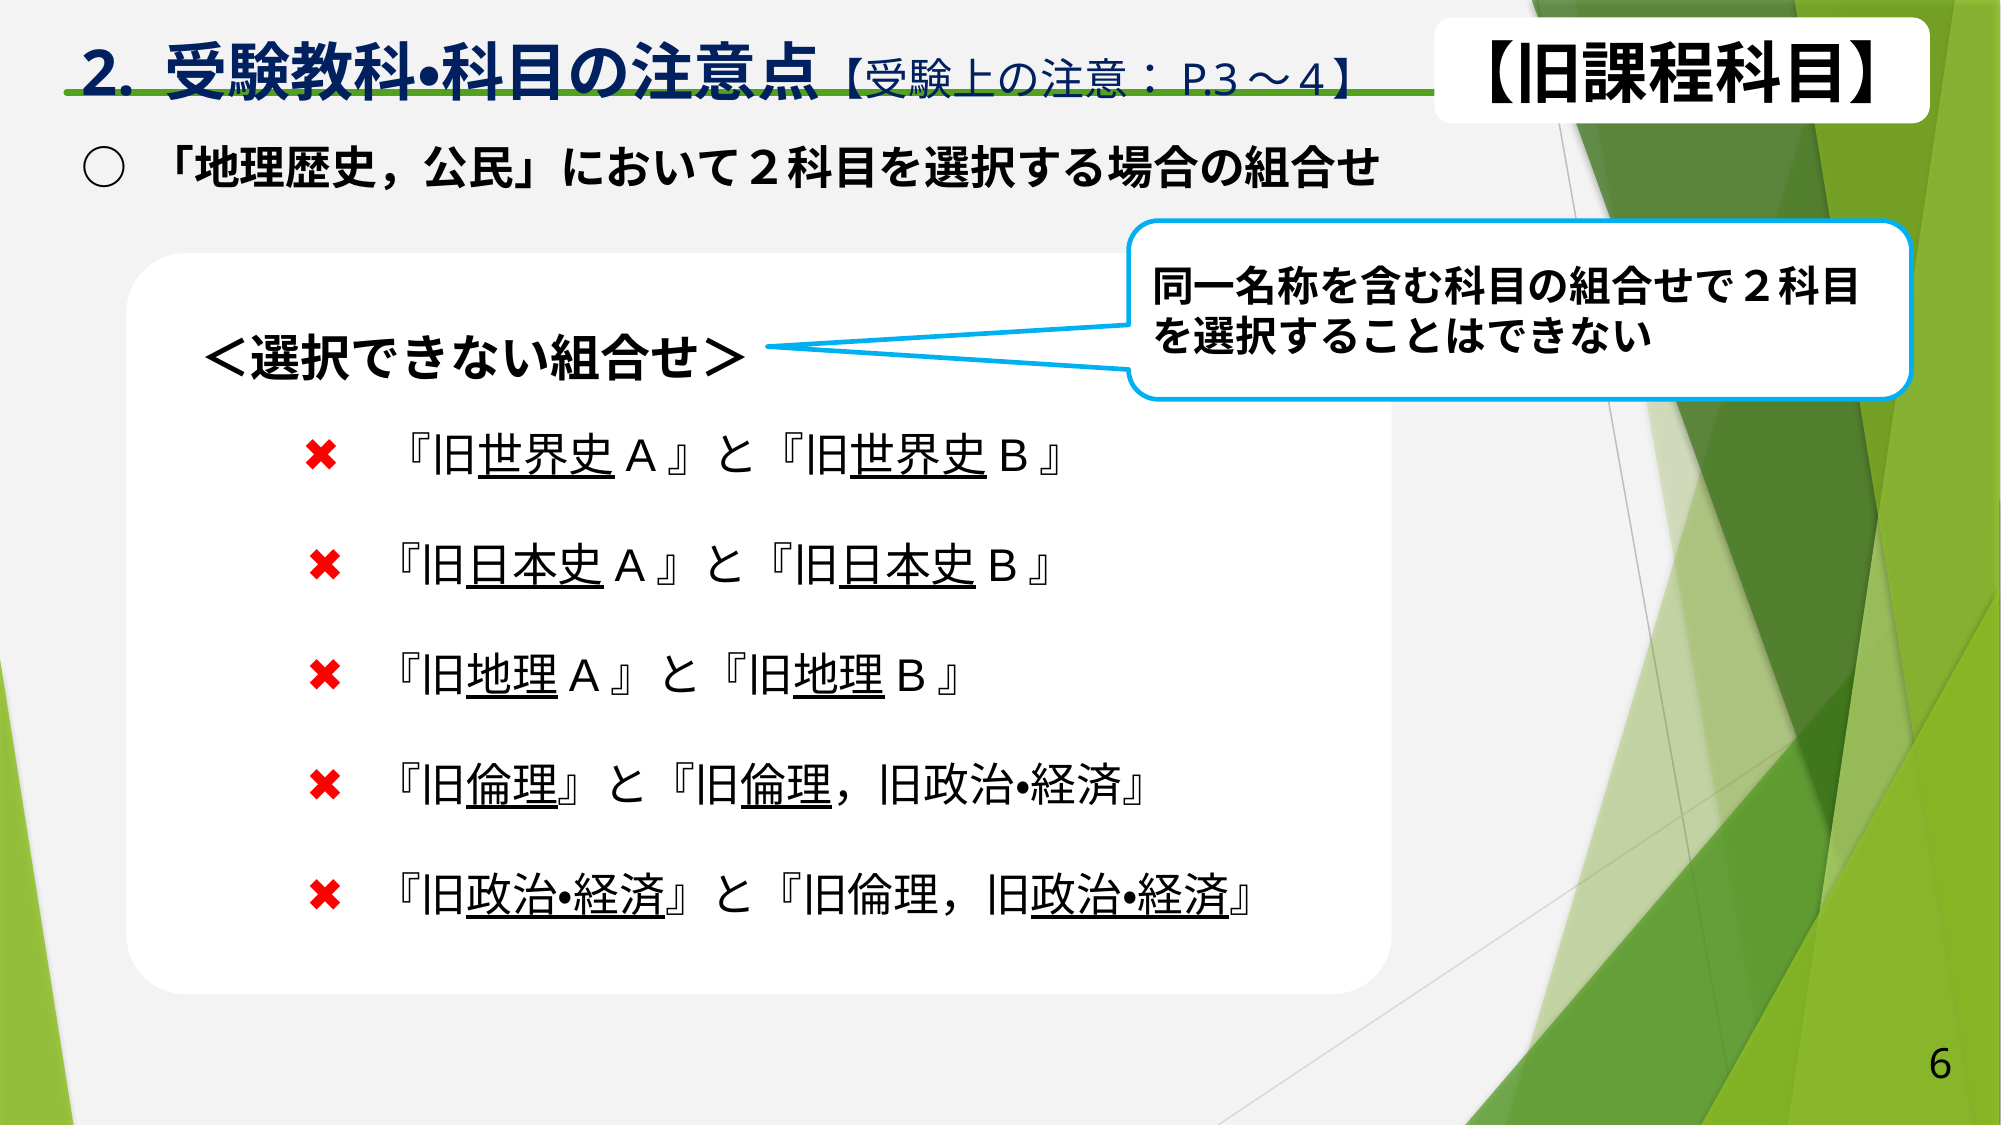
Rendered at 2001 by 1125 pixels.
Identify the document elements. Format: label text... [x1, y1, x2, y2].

text_box 同一名称を含む科目の組合せで２科目を選択することはできない [765, 219, 1914, 401]
text_box ○ 「地理歴史，公民」において２科目を選択する場合の組合せ [66, 130, 1836, 201]
text_box ＜選択できない組合せ＞ ✖ 『旧世界史A』と『旧世界史B』 ✖ 『旧日本史A』と『旧日本史B』 ✖ 『旧地理A』と『旧地理B』 ✖ 『旧倫理』と『旧倫理，旧政治・経済』 ✖ 『旧政治・経済』と『旧倫理，旧政治・経済』 [124, 251, 1394, 996]
text_box 【旧課程科目】 [1437, 15, 1932, 125]
slide_number 6 [1855, 1035, 1968, 1095]
text_box 2. 受験教科・科目の注意点【受験上の注意：P.3～4】 [66, 24, 1477, 118]
